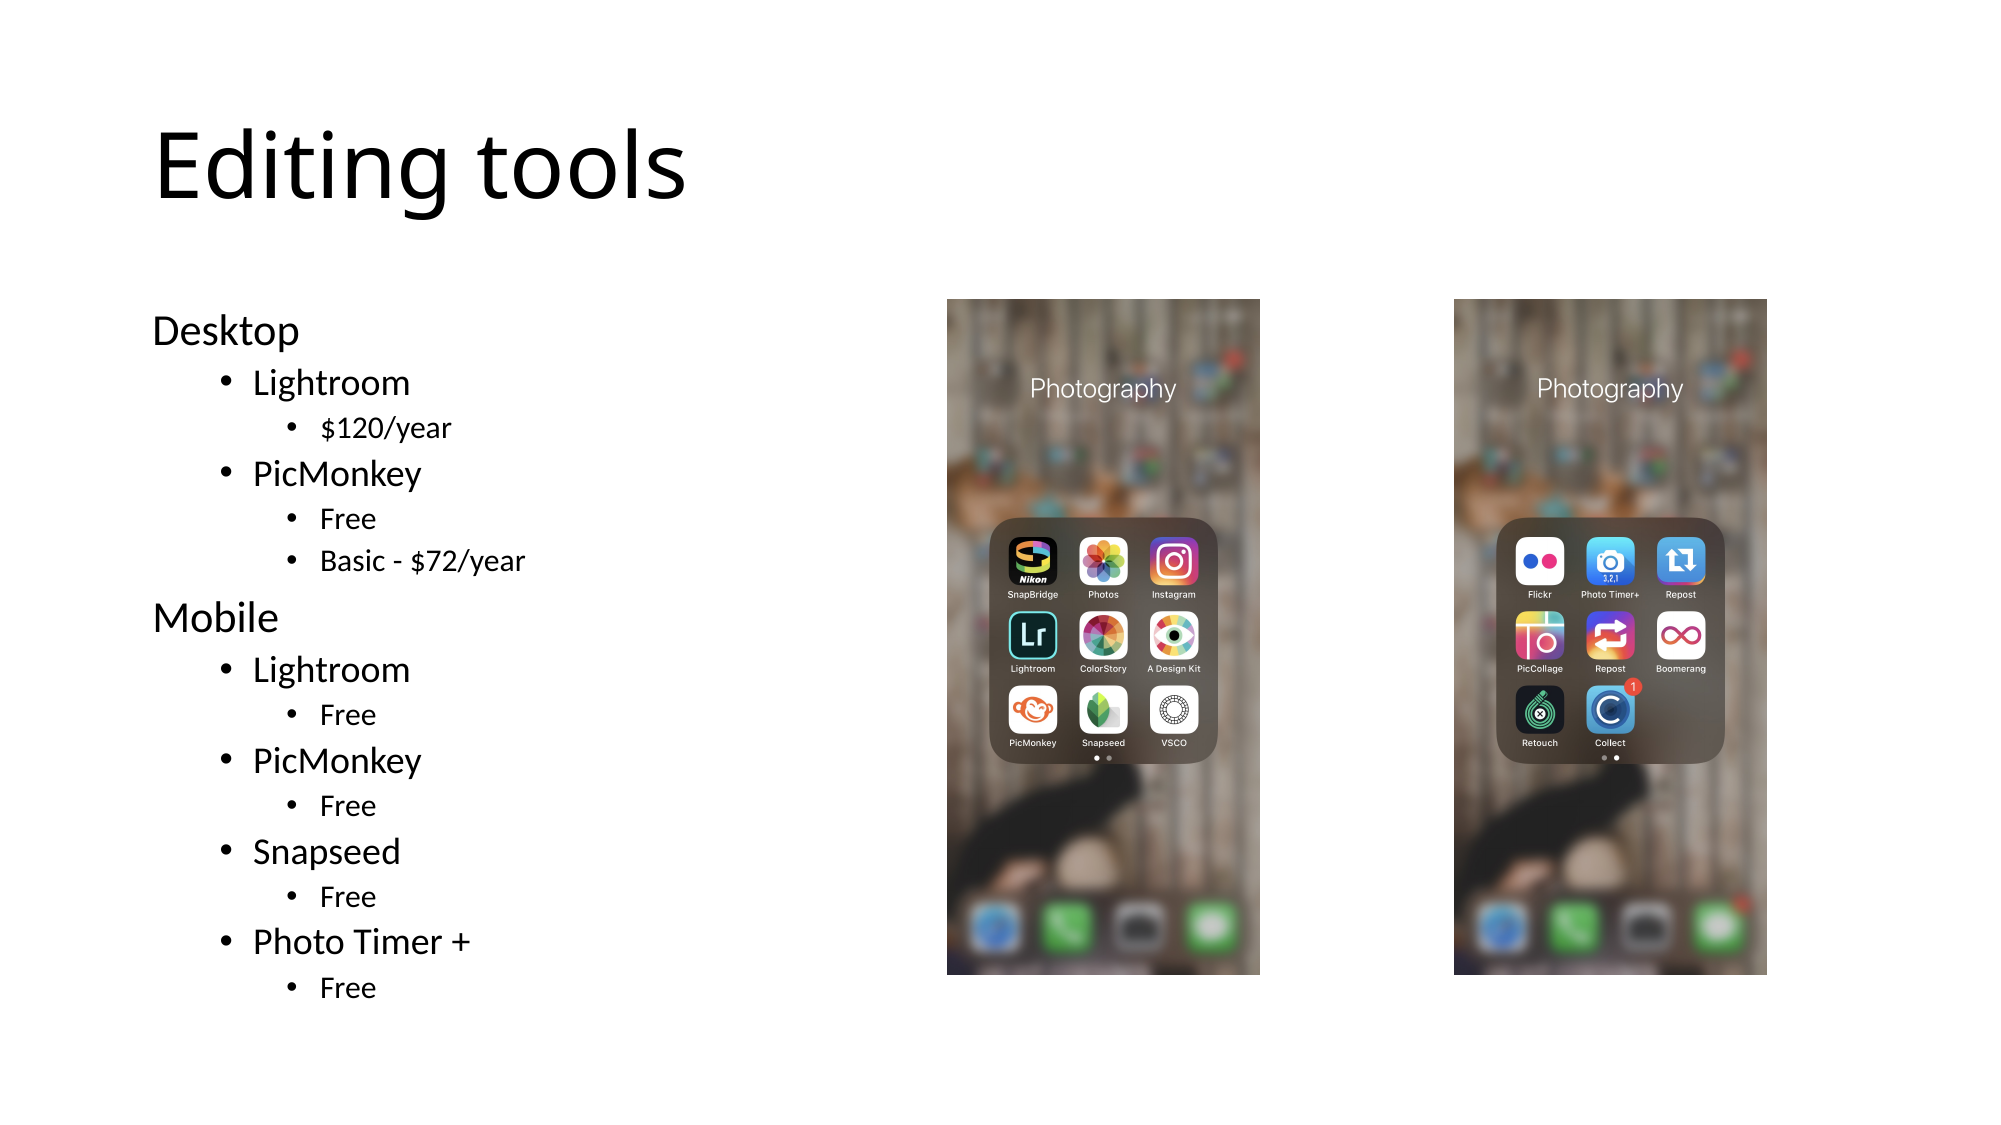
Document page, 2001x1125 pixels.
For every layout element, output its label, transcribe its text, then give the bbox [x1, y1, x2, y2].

title Editing tools [137, 59, 1863, 278]
picture [1454, 299, 1767, 975]
list Desktop Lightroom $120/year PicMonkey Free Basic - $72/year Mobile Lightroom Free PicMonkey Free Snapseed Free Photo Timer + Free [137, 299, 1863, 1014]
picture [947, 299, 1260, 975]
